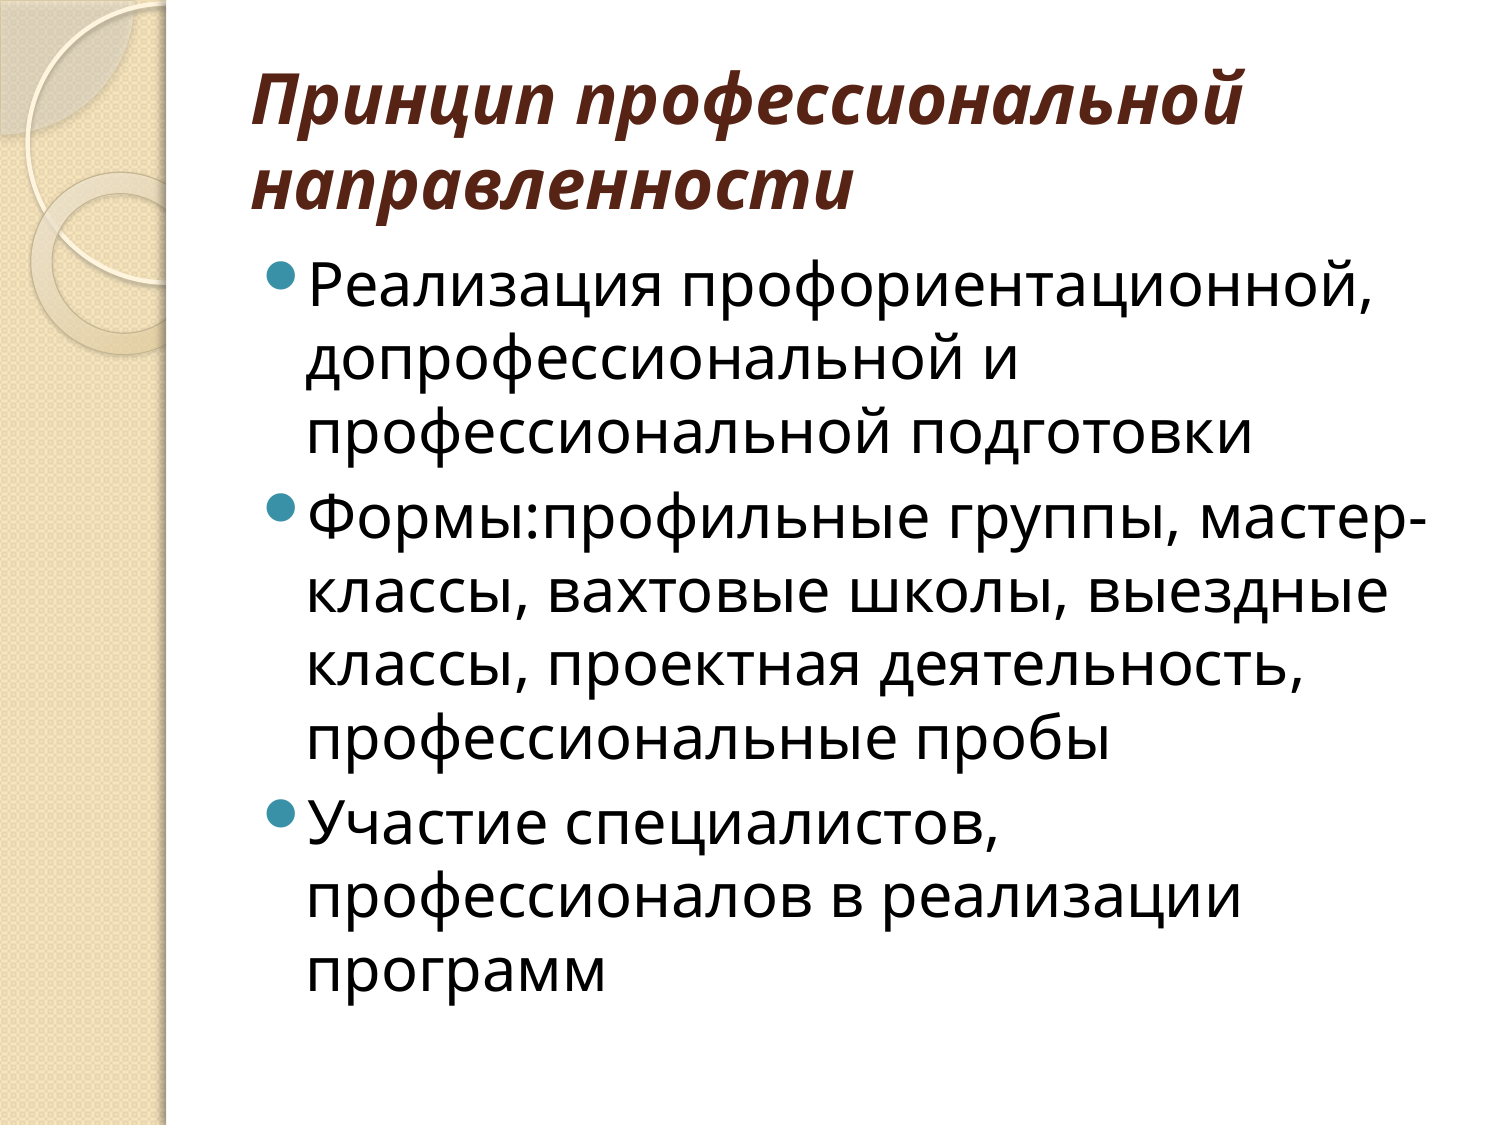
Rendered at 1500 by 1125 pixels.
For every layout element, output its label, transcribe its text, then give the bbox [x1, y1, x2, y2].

list Реализация профориентационной, допрофессиональной и профессиональной подготовки Формы:профильные группы, мастер-классы, вахтовые школы, выездные классы, проектная деятельность, профессиональные пробы Участие специалистов, профессионалов в реализации программ [235, 237, 1466, 1025]
title Принцип профессиональной направленности [235, 45, 1466, 233]
